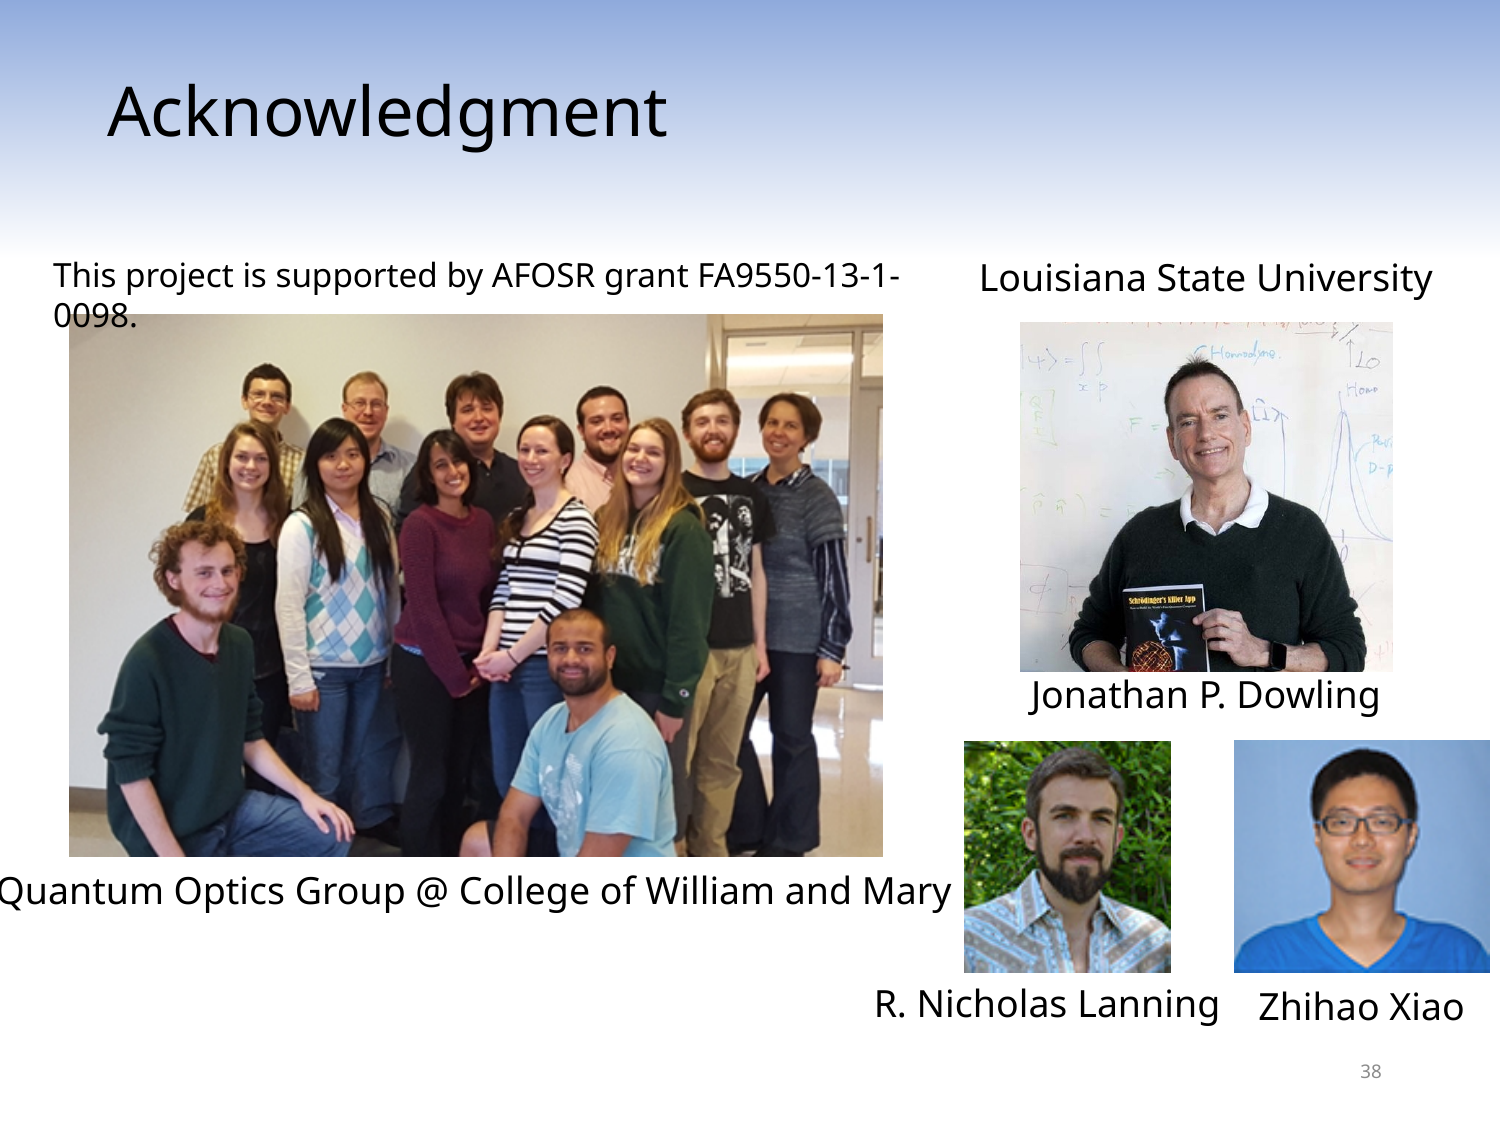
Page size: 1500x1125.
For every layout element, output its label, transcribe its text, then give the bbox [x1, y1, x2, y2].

picture [1234, 740, 1490, 973]
picture [69, 315, 883, 857]
picture [1020, 322, 1393, 672]
text_box R. Nicholas Lanning [859, 972, 1236, 1033]
picture [964, 741, 1171, 973]
text_box This project is supported by AFOSR grant FA9550-13-1-0098. [38, 246, 942, 342]
title Acknowledgment [92, 5, 1386, 223]
text_box Quantum Optics Group @ College of William and Mary [0, 859, 964, 920]
text_box Jonathan P. Dowling [1016, 663, 1397, 724]
slide_number 38 [1059, 1042, 1397, 1103]
text_box Zhihao Xiao [1243, 975, 1480, 1036]
text_box Louisiana State University [964, 246, 1449, 307]
